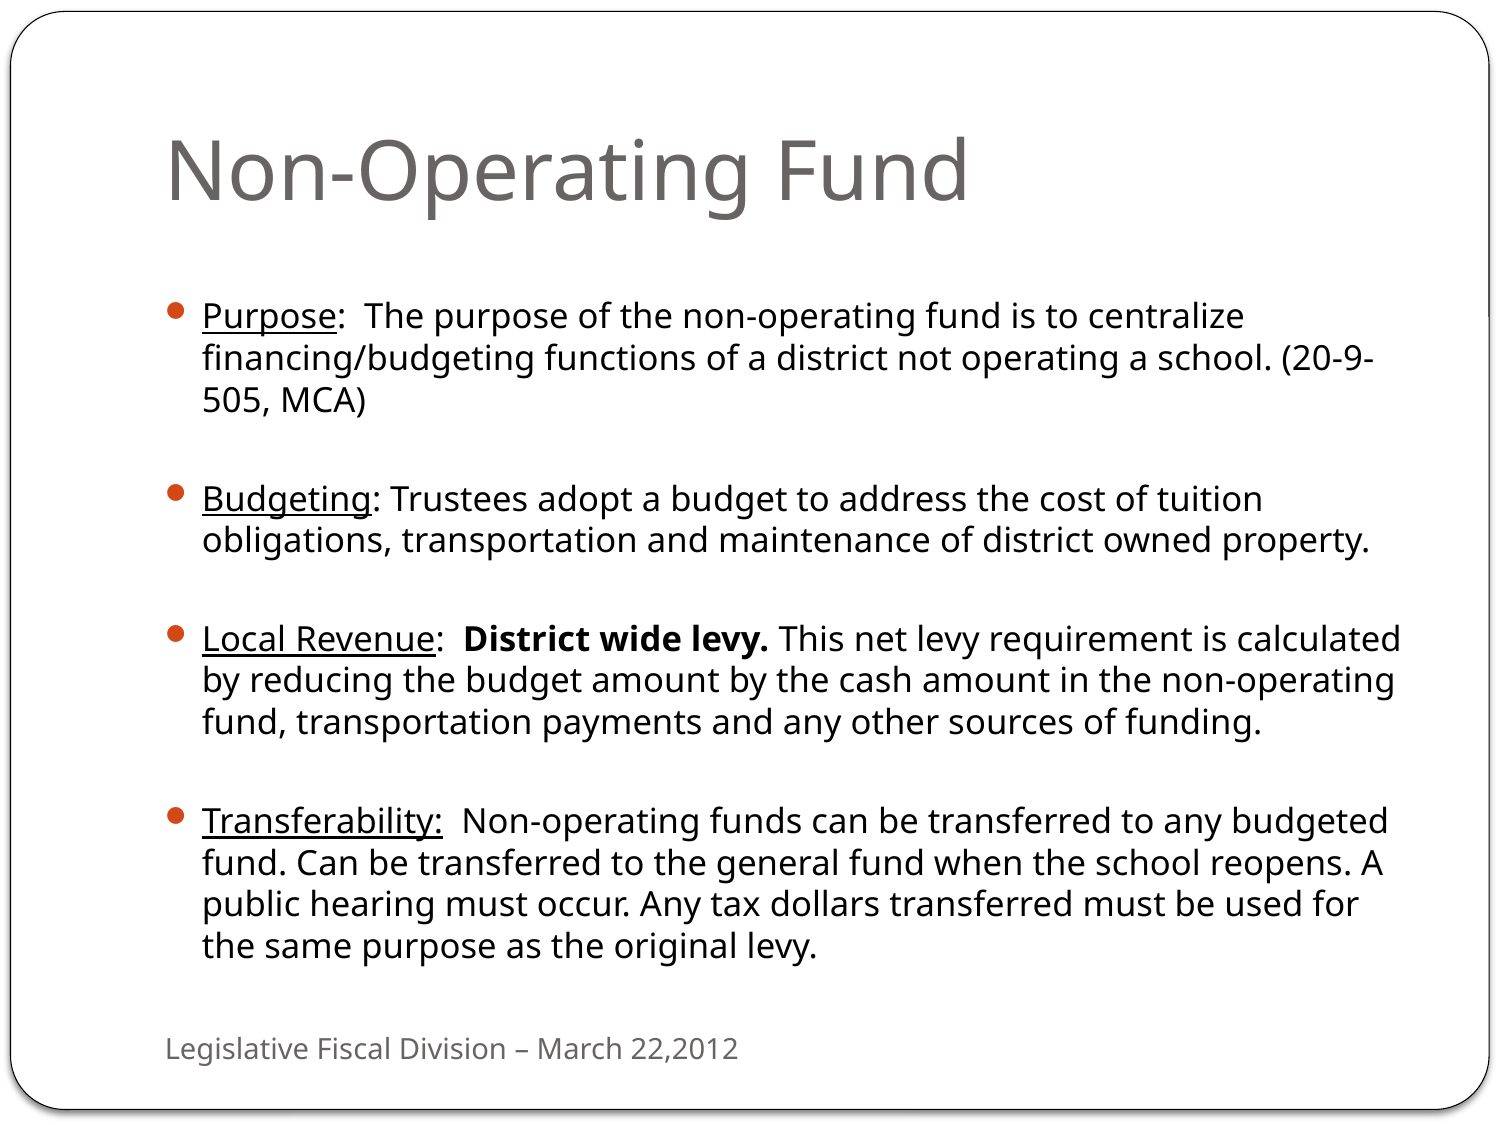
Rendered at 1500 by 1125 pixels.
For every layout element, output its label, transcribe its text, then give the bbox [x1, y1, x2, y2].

title Non-Operating Fund [150, 45, 1425, 233]
list Purpose: The purpose of the non-operating fund is to centralize financing/budgeting functions of a district not operating a school. (20-9-505, MCA) Budgeting: Trustees adopt a budget to address the cost of tuition obligations, transportation and maintenance of district owned property. Local Revenue: District wide levy. This net levy requirement is calculated by reducing the budget amount by the cash amount in the non-operating fund, transportation payments and any other sources of funding. Transferability: Non-operating funds can be transferred to any budgeted fund. Can be transferred to the general fund when the school reopens. A public hearing must occur. Any tax dollars transferred must be used for the same purpose as the original levy. [150, 237, 1425, 988]
footer Legislative Fiscal Division – March 22,2012 [150, 1012, 800, 1088]
